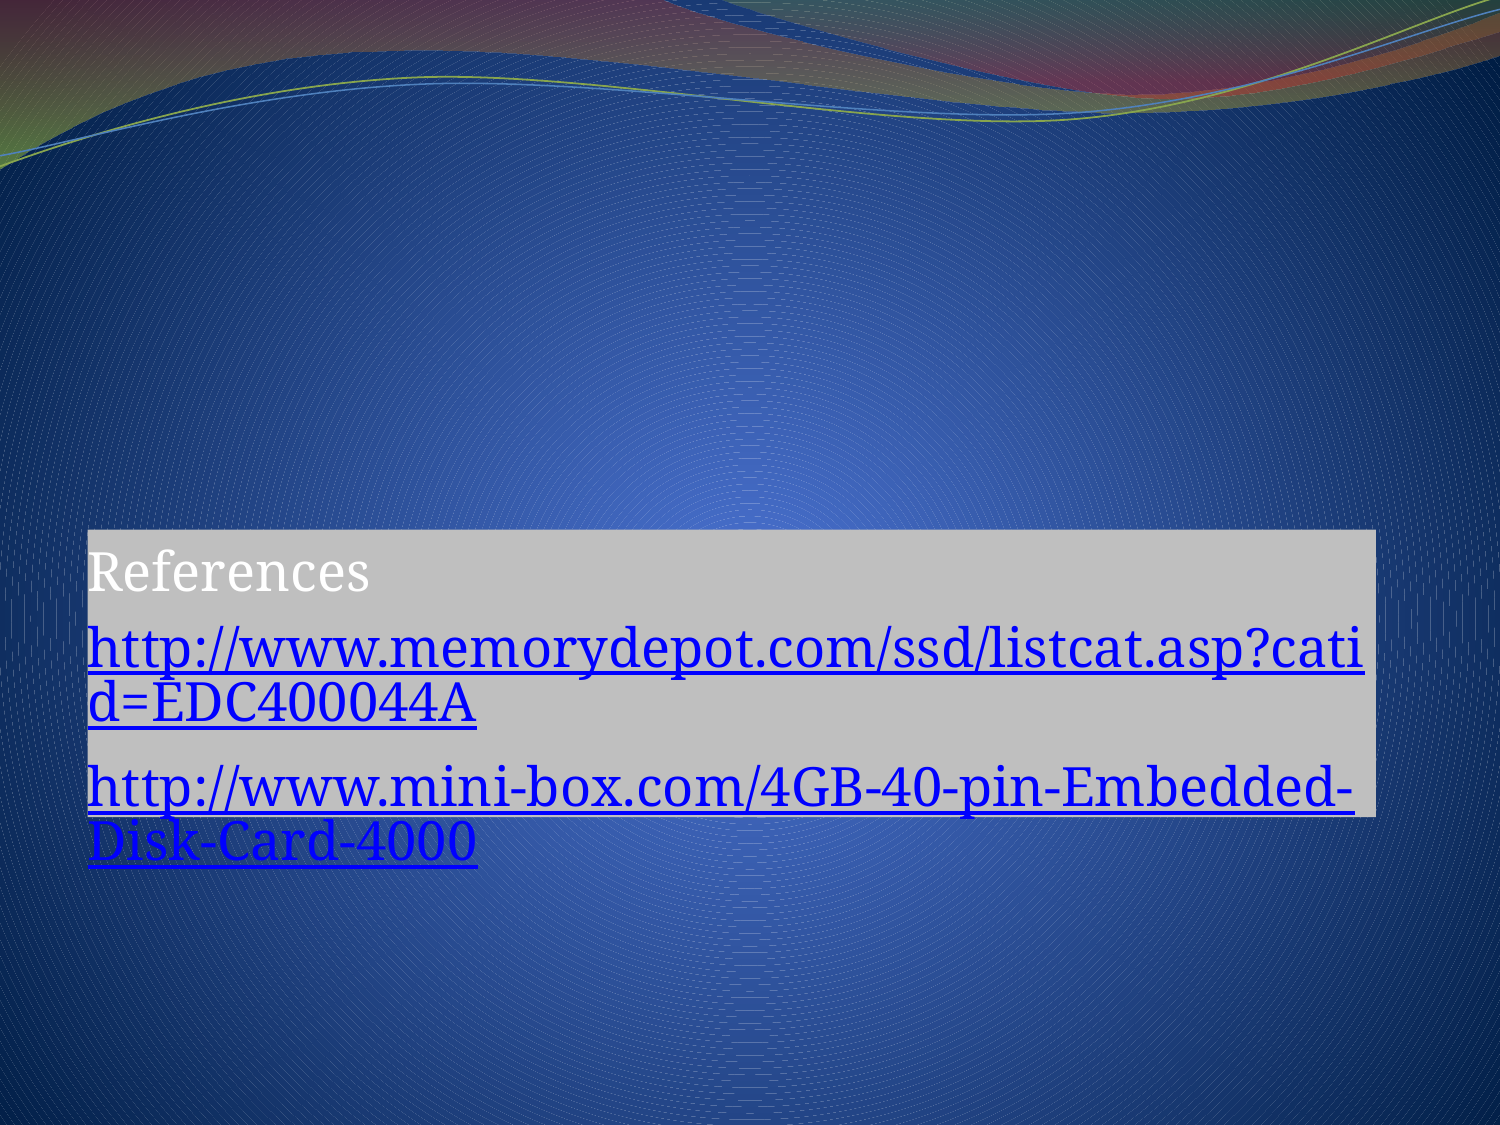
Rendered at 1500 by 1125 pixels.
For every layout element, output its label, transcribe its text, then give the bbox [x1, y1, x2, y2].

subtitle References http://www.memorydepot.com/ssd/listcat.asp?catid=EDC400044A http://www.mini-box.com/4GB-40-pin-Embedded-Disk-Card-4000 [87, 529, 1376, 818]
